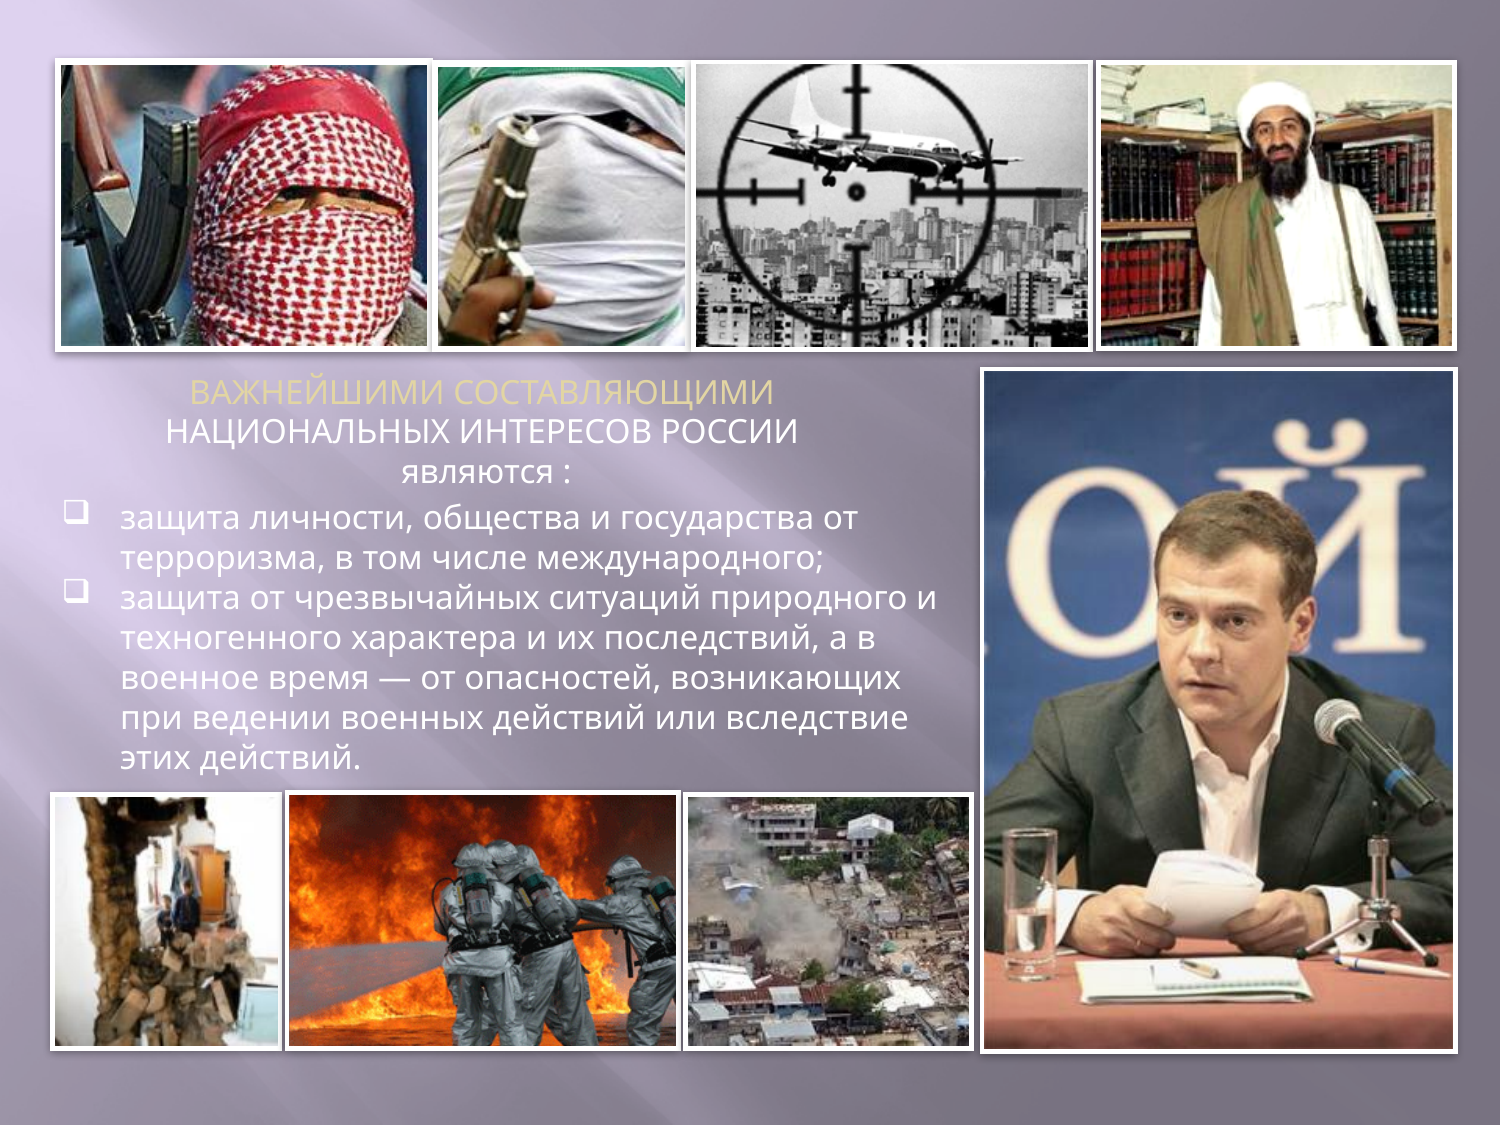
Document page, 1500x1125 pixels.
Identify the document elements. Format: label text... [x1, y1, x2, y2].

picture [54, 796, 278, 1047]
picture [289, 794, 677, 1047]
picture [687, 796, 970, 1047]
text_box защита личности, общества и государства от терроризма, в том числе международного; защита от чрезвычайных ситуаций природного и техногенного характера и их последствий, а в военное время — от опасностей, возникающих при ведении военных действий или вследствие этих действий. [46, 488, 961, 784]
picture [1100, 64, 1453, 347]
picture [60, 64, 427, 347]
picture [984, 370, 1454, 1050]
picture [695, 64, 1089, 348]
text_box ВАЖНЕЙШИМИ СОСТАВЛЯЮЩИМИ НАЦИОНАЛЬНЫХ ИНТЕРЕСОВ РОССИИ являются : [135, 386, 839, 498]
picture [438, 66, 685, 347]
